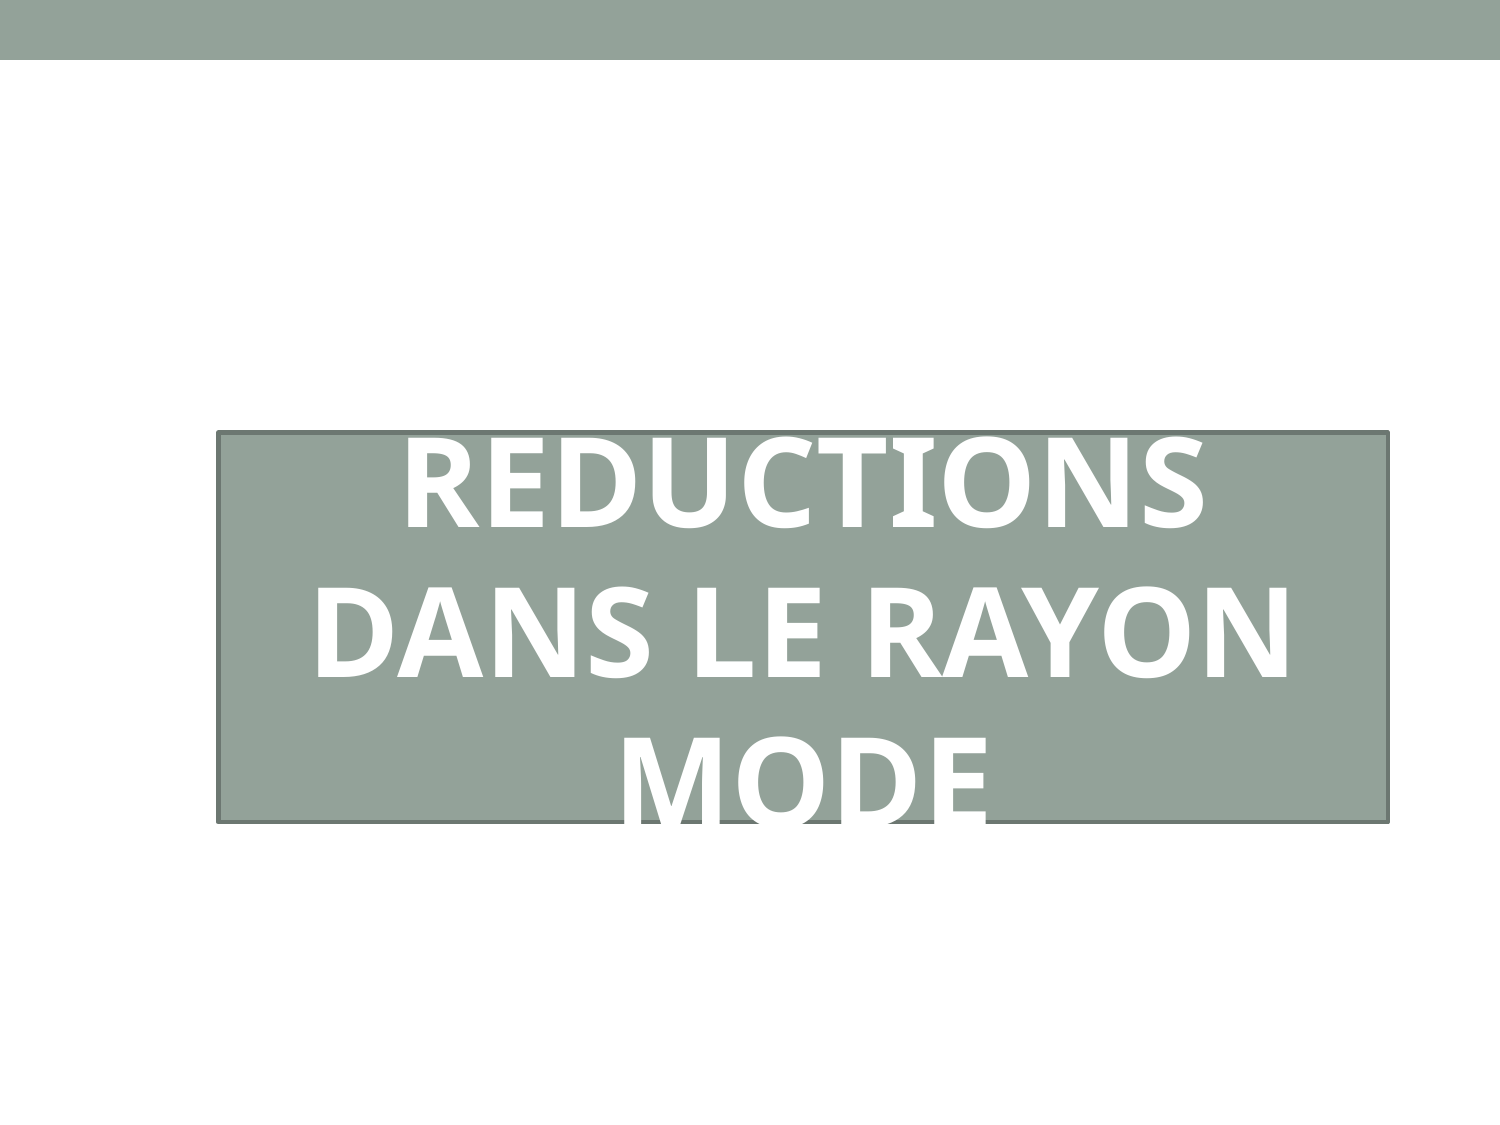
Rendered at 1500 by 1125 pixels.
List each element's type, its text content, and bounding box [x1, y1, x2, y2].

text_box REDUCTIONS DANS LE RAYON MODE [216, 430, 1390, 824]
